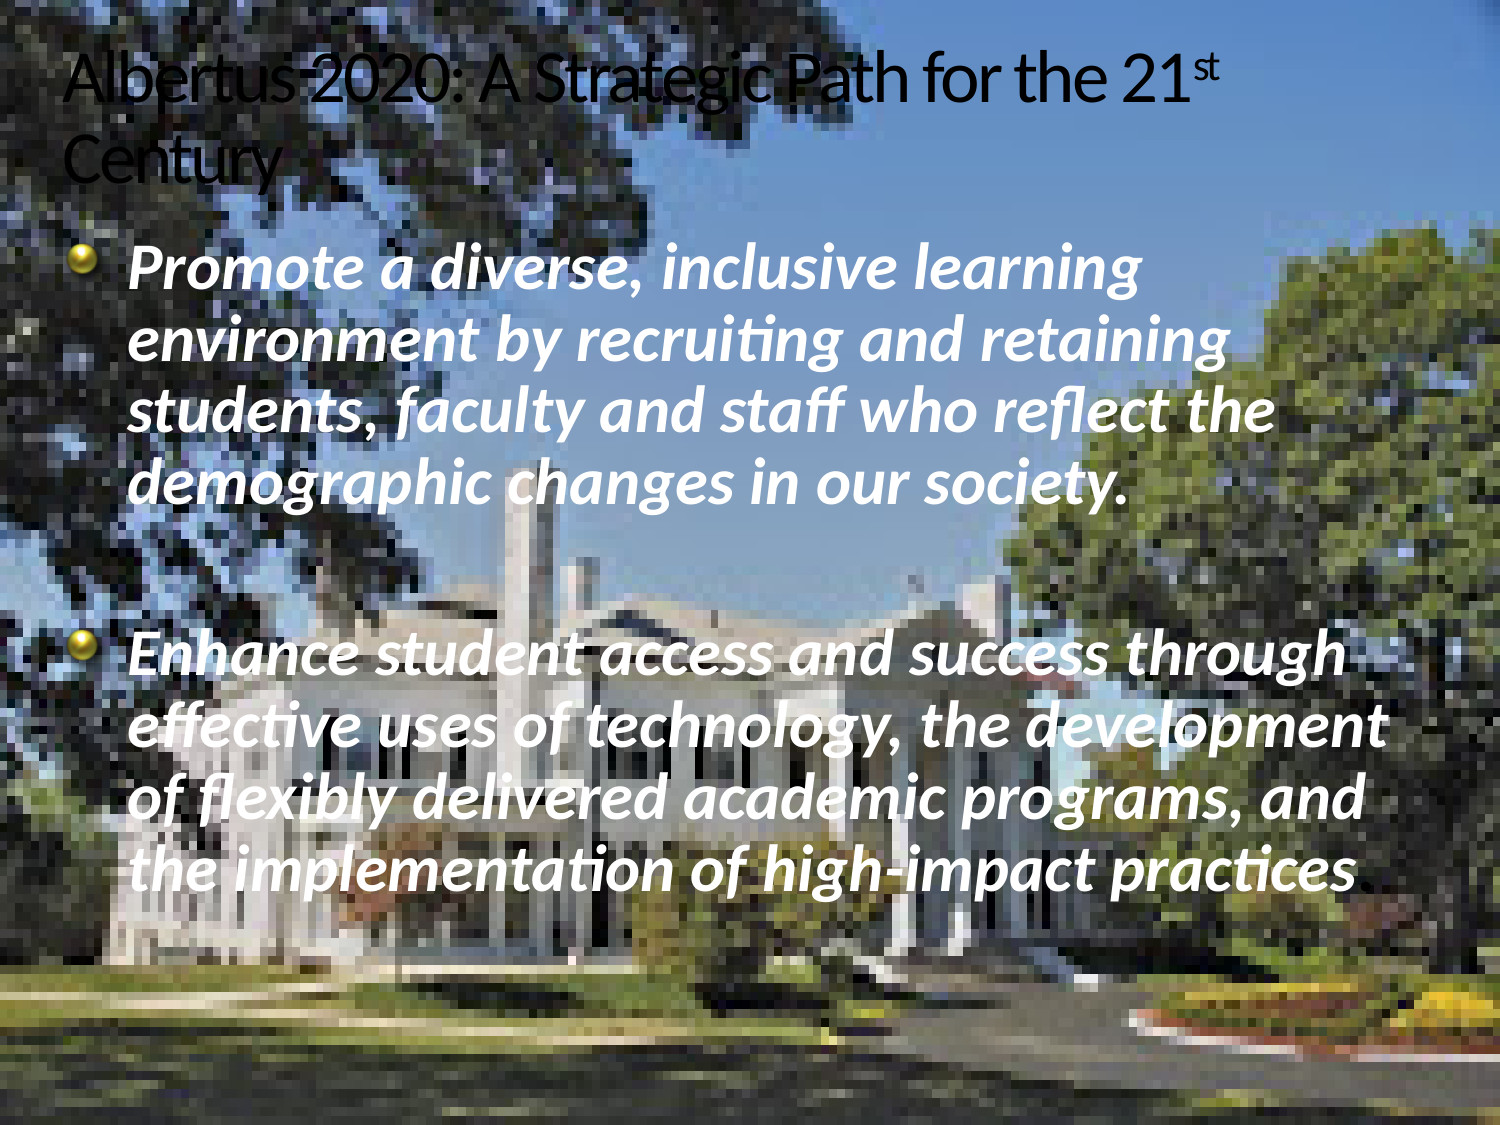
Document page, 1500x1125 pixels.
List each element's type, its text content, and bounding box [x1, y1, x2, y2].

title Albertus 2020: A Strategic Path for the 21st Century [62, 37, 1438, 202]
picture [0, 0, 1500, 1125]
list Promote a diverse, inclusive learning environment by recruiting and retaining students, faculty and staff who reflect the demographic changes in our society. Enhance student access and success through effective uses of technology, the development of flexibly delivered academic programs, and the implementation of high-impact practices. [62, 231, 1438, 919]
